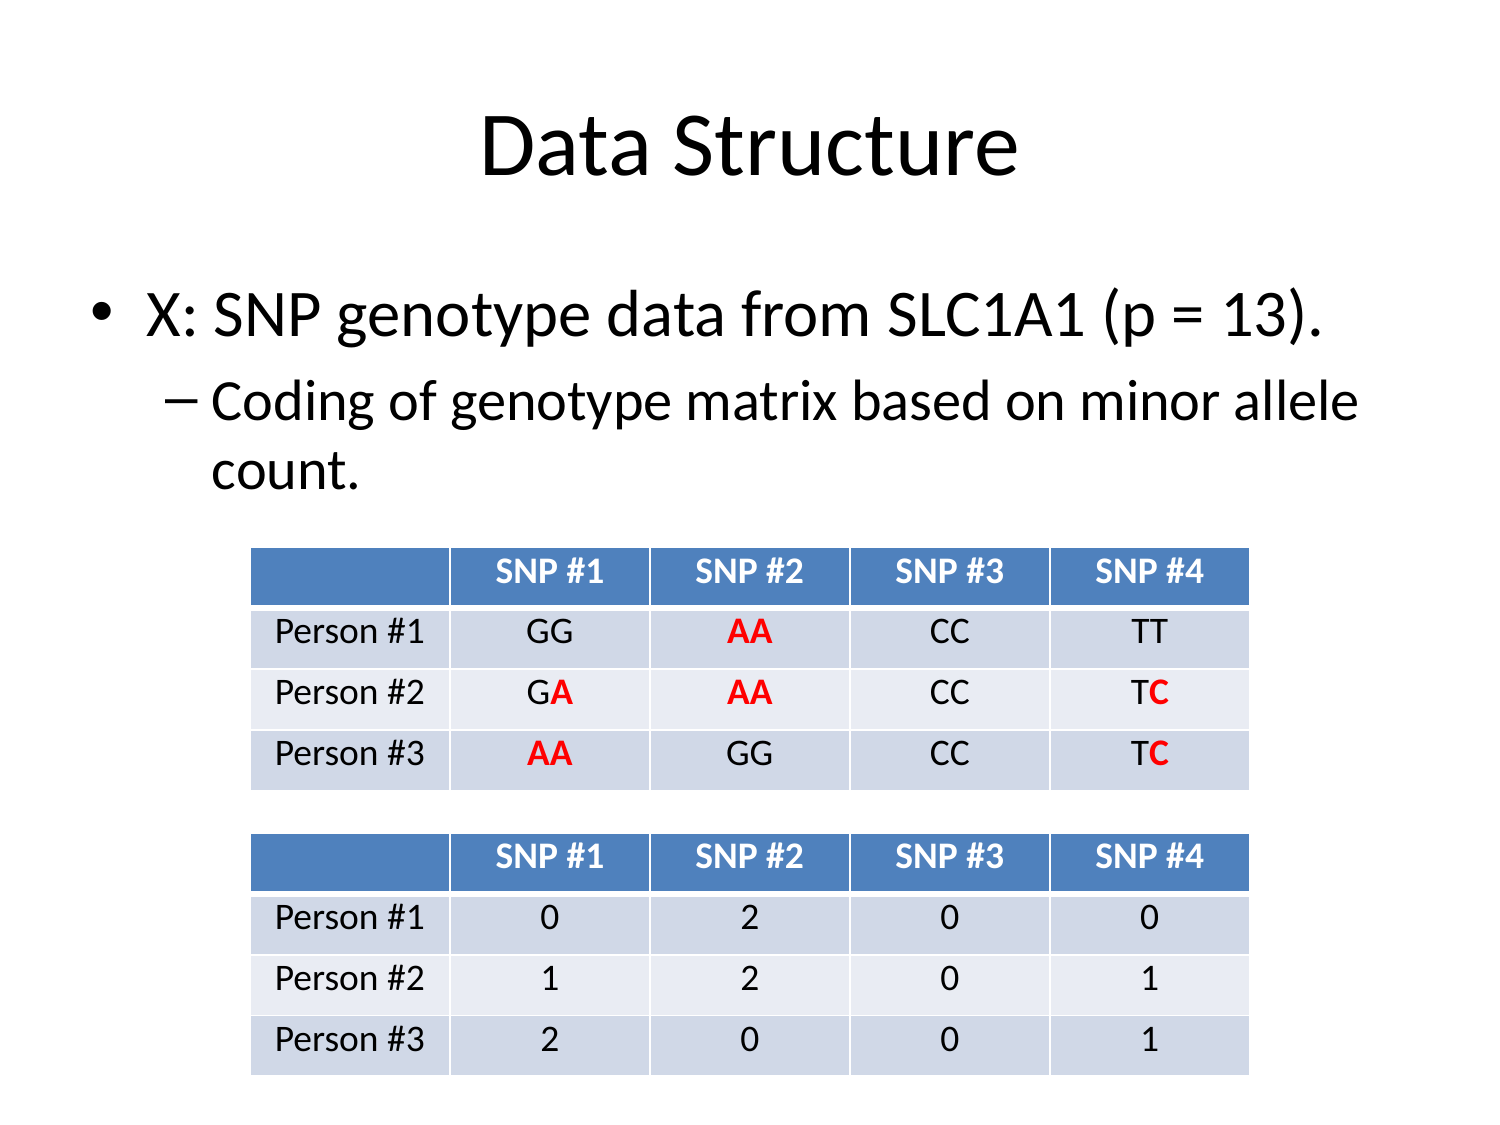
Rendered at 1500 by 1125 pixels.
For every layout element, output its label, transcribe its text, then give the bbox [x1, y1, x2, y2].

table_cell Person #1 [251, 897, 449, 954]
table_header SNP #3 [851, 834, 1049, 891]
table_cell 2 [651, 897, 849, 954]
table_cell GG [651, 731, 849, 790]
table_cell 2 [651, 956, 849, 1015]
table_header SNP #2 [651, 548, 849, 605]
table_cell 1 [1051, 1016, 1249, 1075]
table_header SNP #3 [851, 548, 1049, 605]
table_cell 0 [851, 897, 1049, 954]
table_cell CC [851, 611, 1049, 668]
table_cell Person #1 [251, 611, 449, 668]
table_cell 1 [1051, 956, 1249, 1015]
table_cell Person #2 [251, 956, 449, 1015]
table_cell 0 [851, 1016, 1049, 1075]
table_cell Person #2 [251, 670, 449, 729]
table_header SNP #2 [651, 834, 849, 891]
table_header SNP #4 [1051, 548, 1249, 605]
table_cell 0 [851, 956, 1049, 1015]
table_cell AA [651, 611, 849, 668]
table_cell AA [451, 731, 649, 790]
table_header SNP #4 [1051, 834, 1249, 891]
table_header [251, 834, 449, 891]
table_cell TT [1051, 611, 1249, 668]
table_cell CC [851, 731, 1049, 790]
table_cell GA [451, 670, 649, 729]
table_cell GG [451, 611, 649, 668]
table_header SNP #1 [451, 548, 649, 605]
table_header [251, 548, 449, 605]
table_cell TC [1051, 670, 1249, 729]
table_cell CC [851, 670, 1049, 729]
table_cell Person #3 [251, 731, 449, 790]
table_cell 2 [451, 1016, 649, 1075]
table_cell 0 [451, 897, 649, 954]
table_cell Person #3 [251, 1016, 449, 1075]
table_cell TC [1051, 731, 1249, 790]
table_cell 0 [651, 1016, 849, 1075]
list X: SNP genotype data from SLC1A1 (p = 13). Coding of genotype matrix based on minor allele count. [75, 262, 1425, 1005]
table_cell AA [651, 670, 849, 729]
table_header SNP #1 [451, 834, 649, 891]
table_cell 0 [1051, 897, 1249, 954]
title Data Structure [75, 45, 1425, 233]
table_cell 1 [451, 956, 649, 1015]
